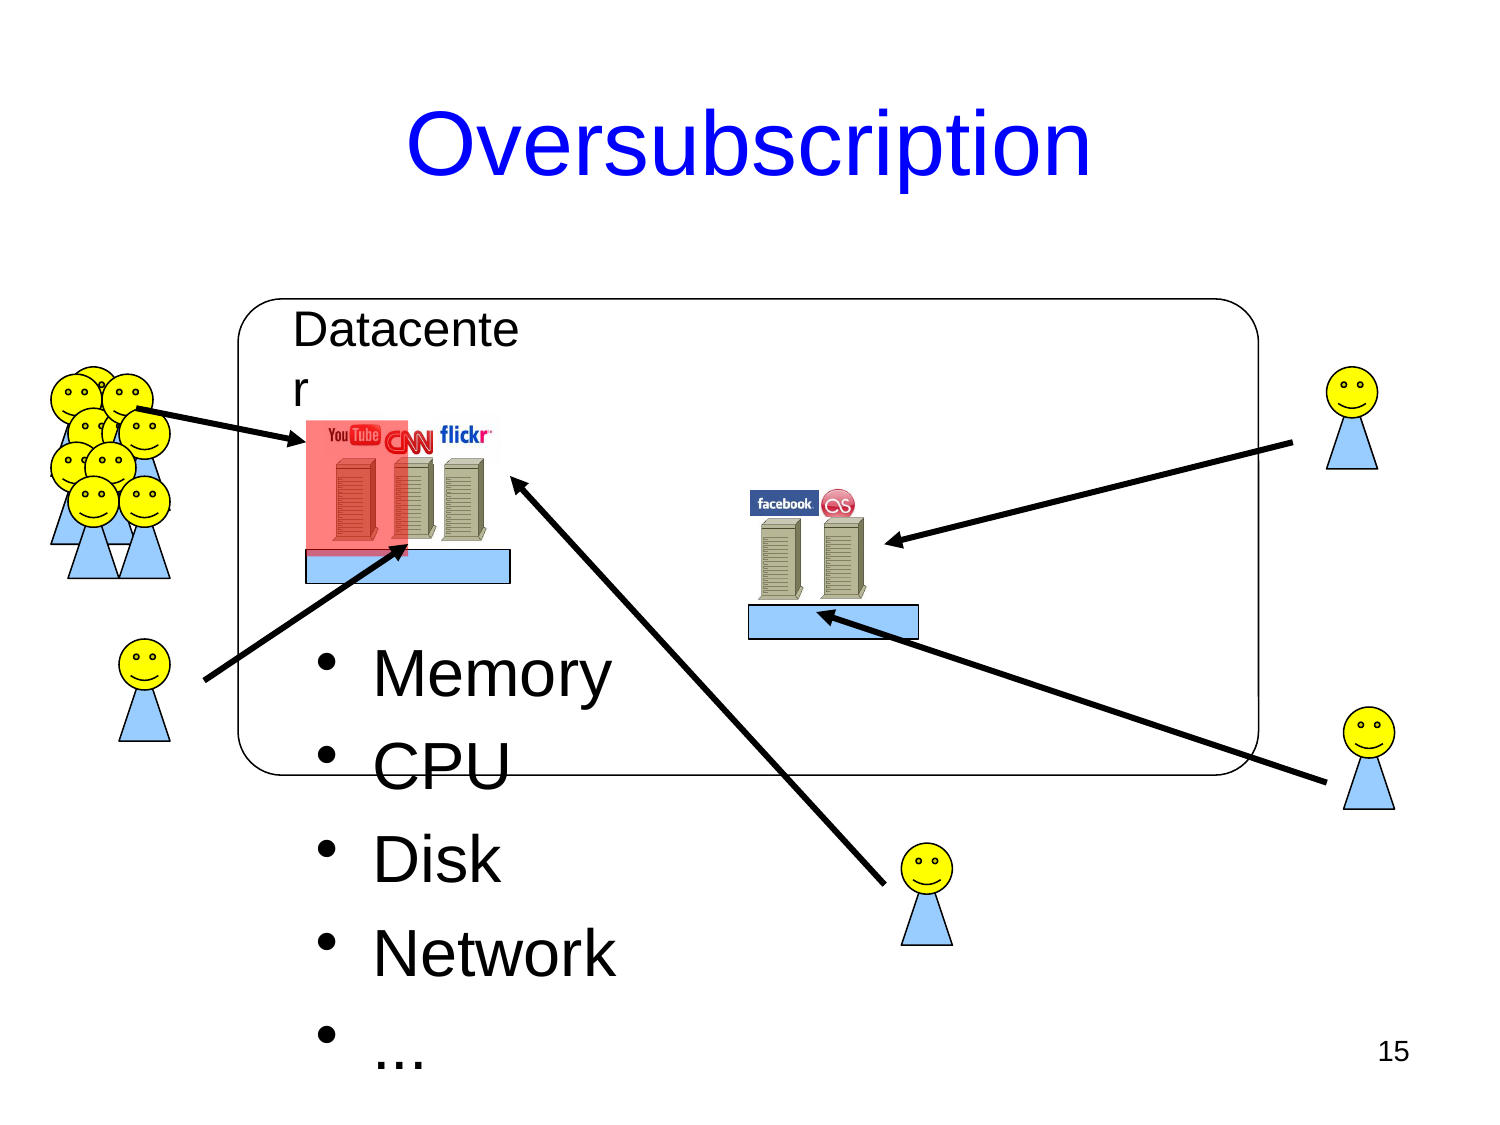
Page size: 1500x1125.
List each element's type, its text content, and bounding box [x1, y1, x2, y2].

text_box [119, 475, 170, 579]
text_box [50, 373, 100, 441]
text_box [390, 420, 409, 427]
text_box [67, 366, 119, 372]
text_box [433, 413, 501, 550]
text_box [351, 549, 511, 584]
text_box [67, 407, 96, 440]
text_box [50, 441, 83, 545]
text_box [901, 842, 953, 946]
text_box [750, 490, 816, 609]
text_box [306, 420, 325, 557]
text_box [101, 373, 153, 440]
list Memory CPU Disk Network ... [300, 621, 701, 1069]
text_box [1326, 366, 1378, 469]
text_box Datacenter [278, 289, 547, 359]
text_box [820, 488, 873, 609]
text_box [67, 475, 119, 579]
text_box [820, 616, 1327, 783]
text_box [175, 415, 307, 446]
text_box [510, 475, 644, 621]
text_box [84, 441, 136, 474]
slide_number 15 [1074, 1024, 1426, 1103]
text_box [832, 604, 919, 639]
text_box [1343, 706, 1395, 810]
text_box [748, 615, 893, 639]
text_box [306, 557, 387, 584]
text_box [884, 442, 1293, 548]
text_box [383, 429, 428, 548]
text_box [118, 638, 170, 741]
title Oversubscription [74, 44, 1425, 233]
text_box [324, 413, 385, 550]
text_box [118, 407, 170, 475]
text_box [238, 298, 1259, 776]
